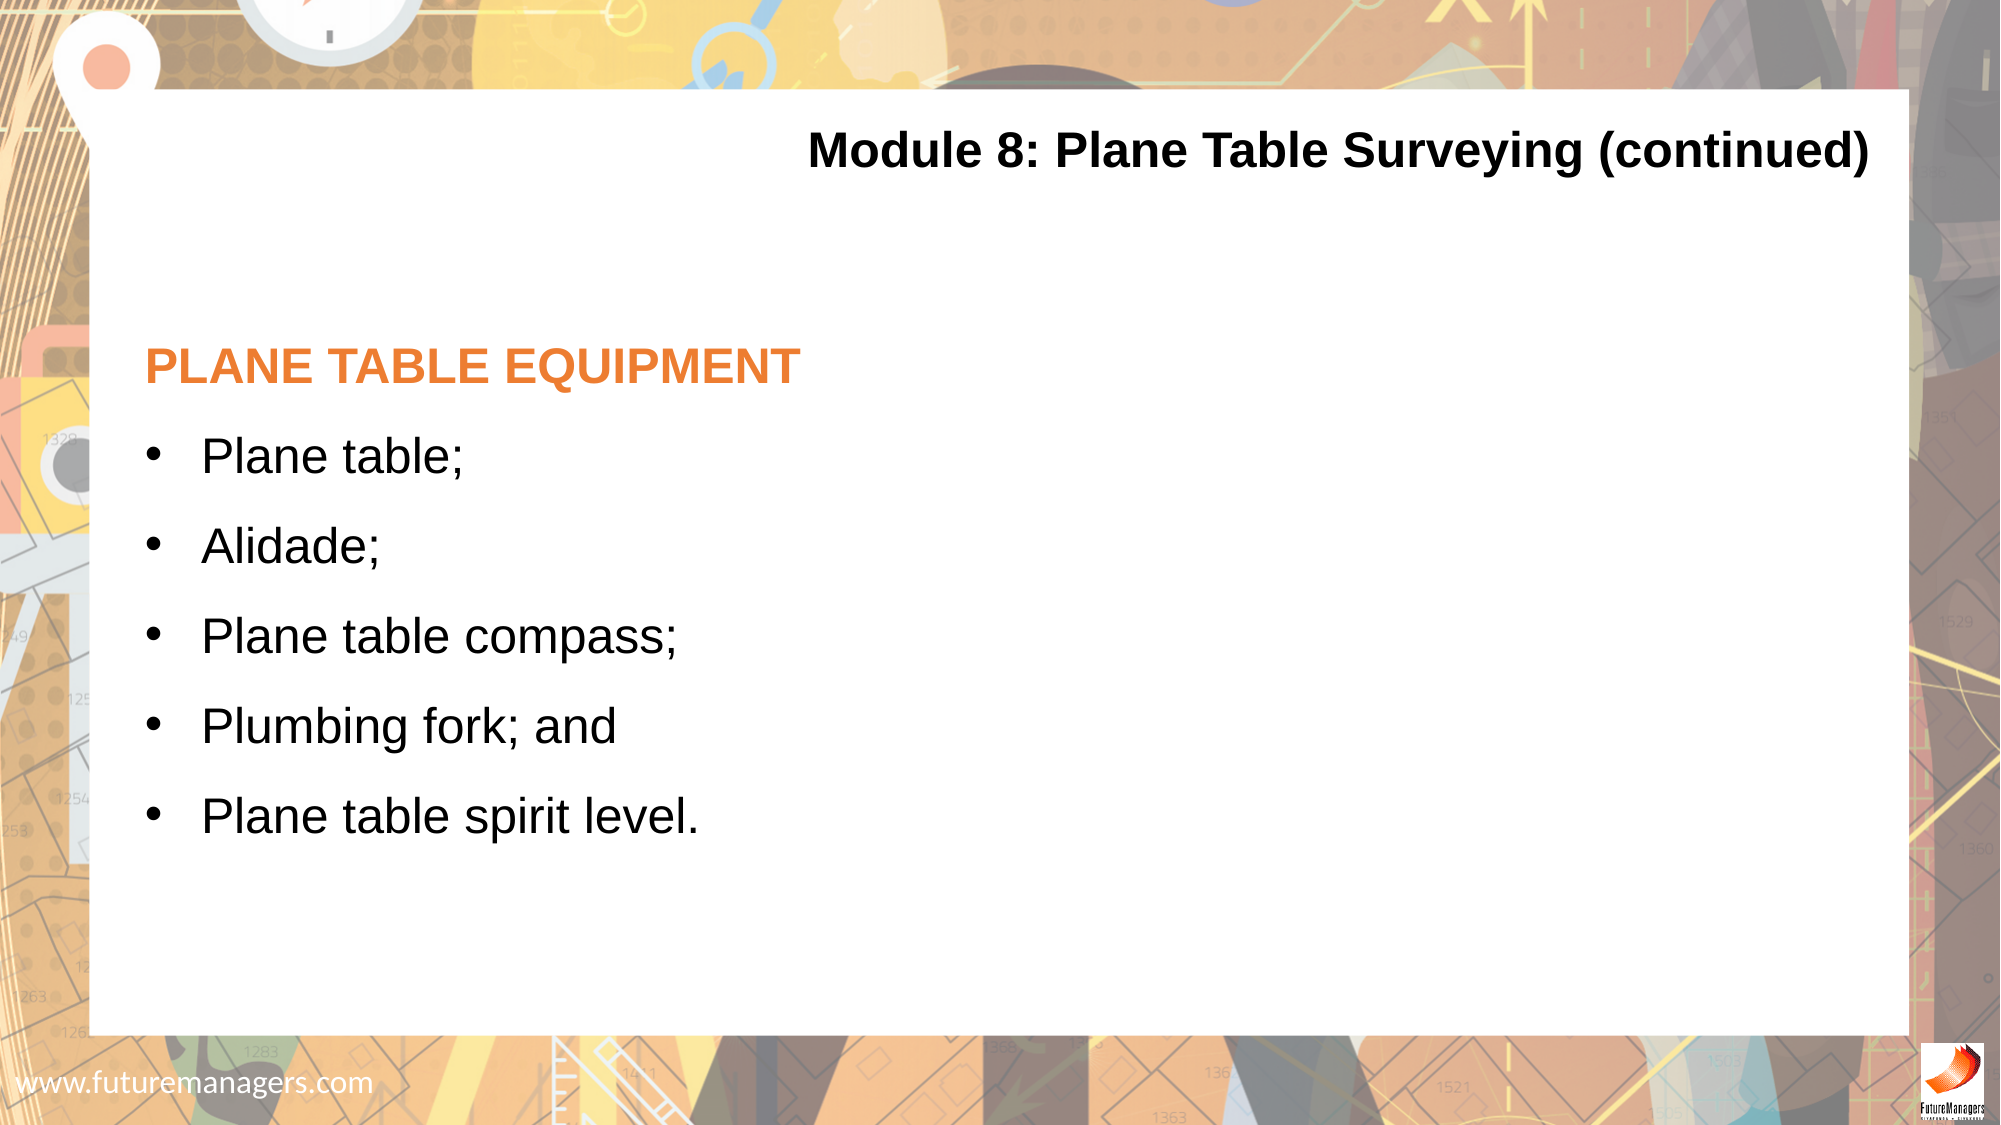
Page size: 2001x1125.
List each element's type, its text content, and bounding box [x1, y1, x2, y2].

text_box Module 8: Plane Table Surveying (continued) [109, 109, 1886, 185]
text_box www.futuremanagers.com [0, 1052, 1447, 1108]
text_box [88, 88, 1910, 1037]
picture [1921, 1043, 1984, 1120]
text_box PLANE TABLE EQUIPMENT Plane table; Alidade; Plane table compass; Plumbing fork; and Plane table spirit level. [130, 295, 1869, 851]
